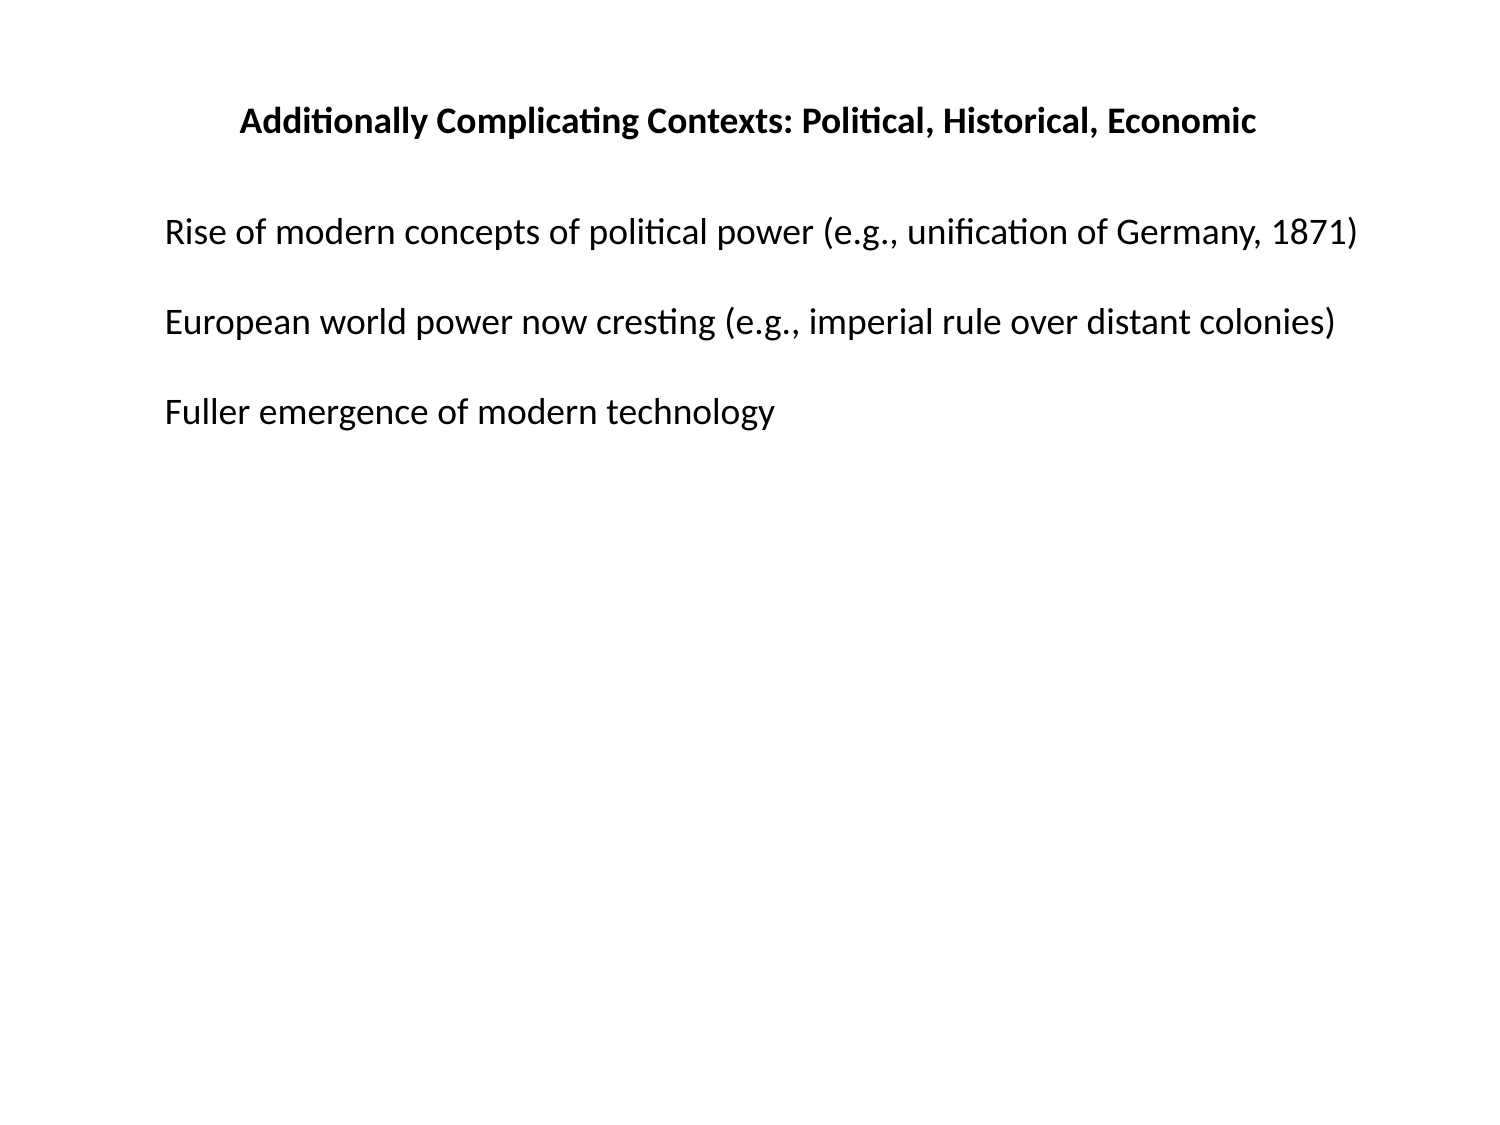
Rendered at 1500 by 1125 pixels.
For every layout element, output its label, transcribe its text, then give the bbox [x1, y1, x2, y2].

text_box Rise of modern concepts of political power (e.g., unification of Germany, 1871) European world power now cresting (e.g., imperial rule over distant colonies) Fuller emergence of modern technology [150, 199, 1400, 440]
text_box Additionally Complicating Contexts: Political, Historical, Economic [224, 89, 1326, 149]
